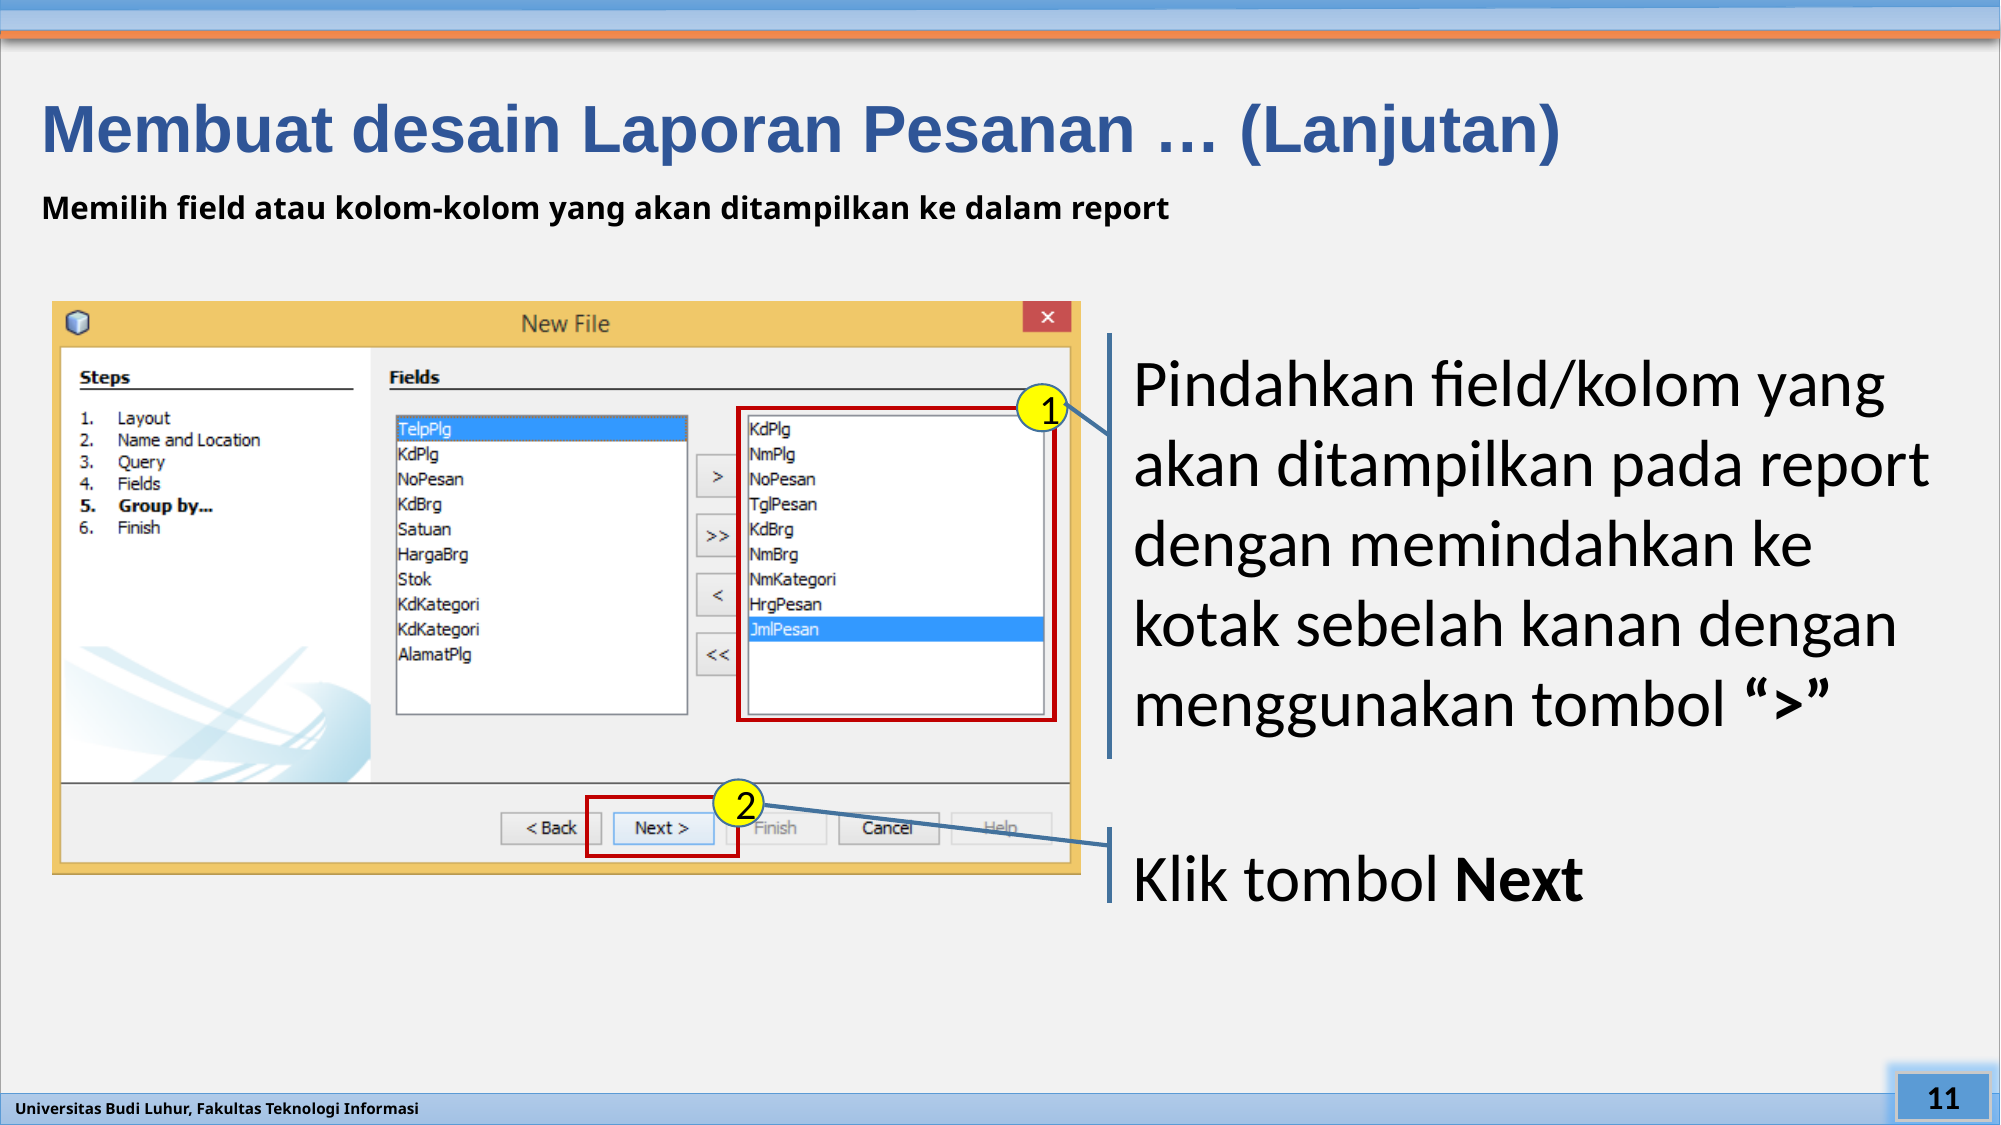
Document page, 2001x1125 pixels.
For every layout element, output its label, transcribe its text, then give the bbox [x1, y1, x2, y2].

list Memilih field atau kolom-kolom yang akan ditampilkan ke dalam report [26, 184, 1295, 262]
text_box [51, 301, 1955, 904]
title Membuat desain Laporan Pesanan … (Lanjutan) [26, 79, 1955, 183]
